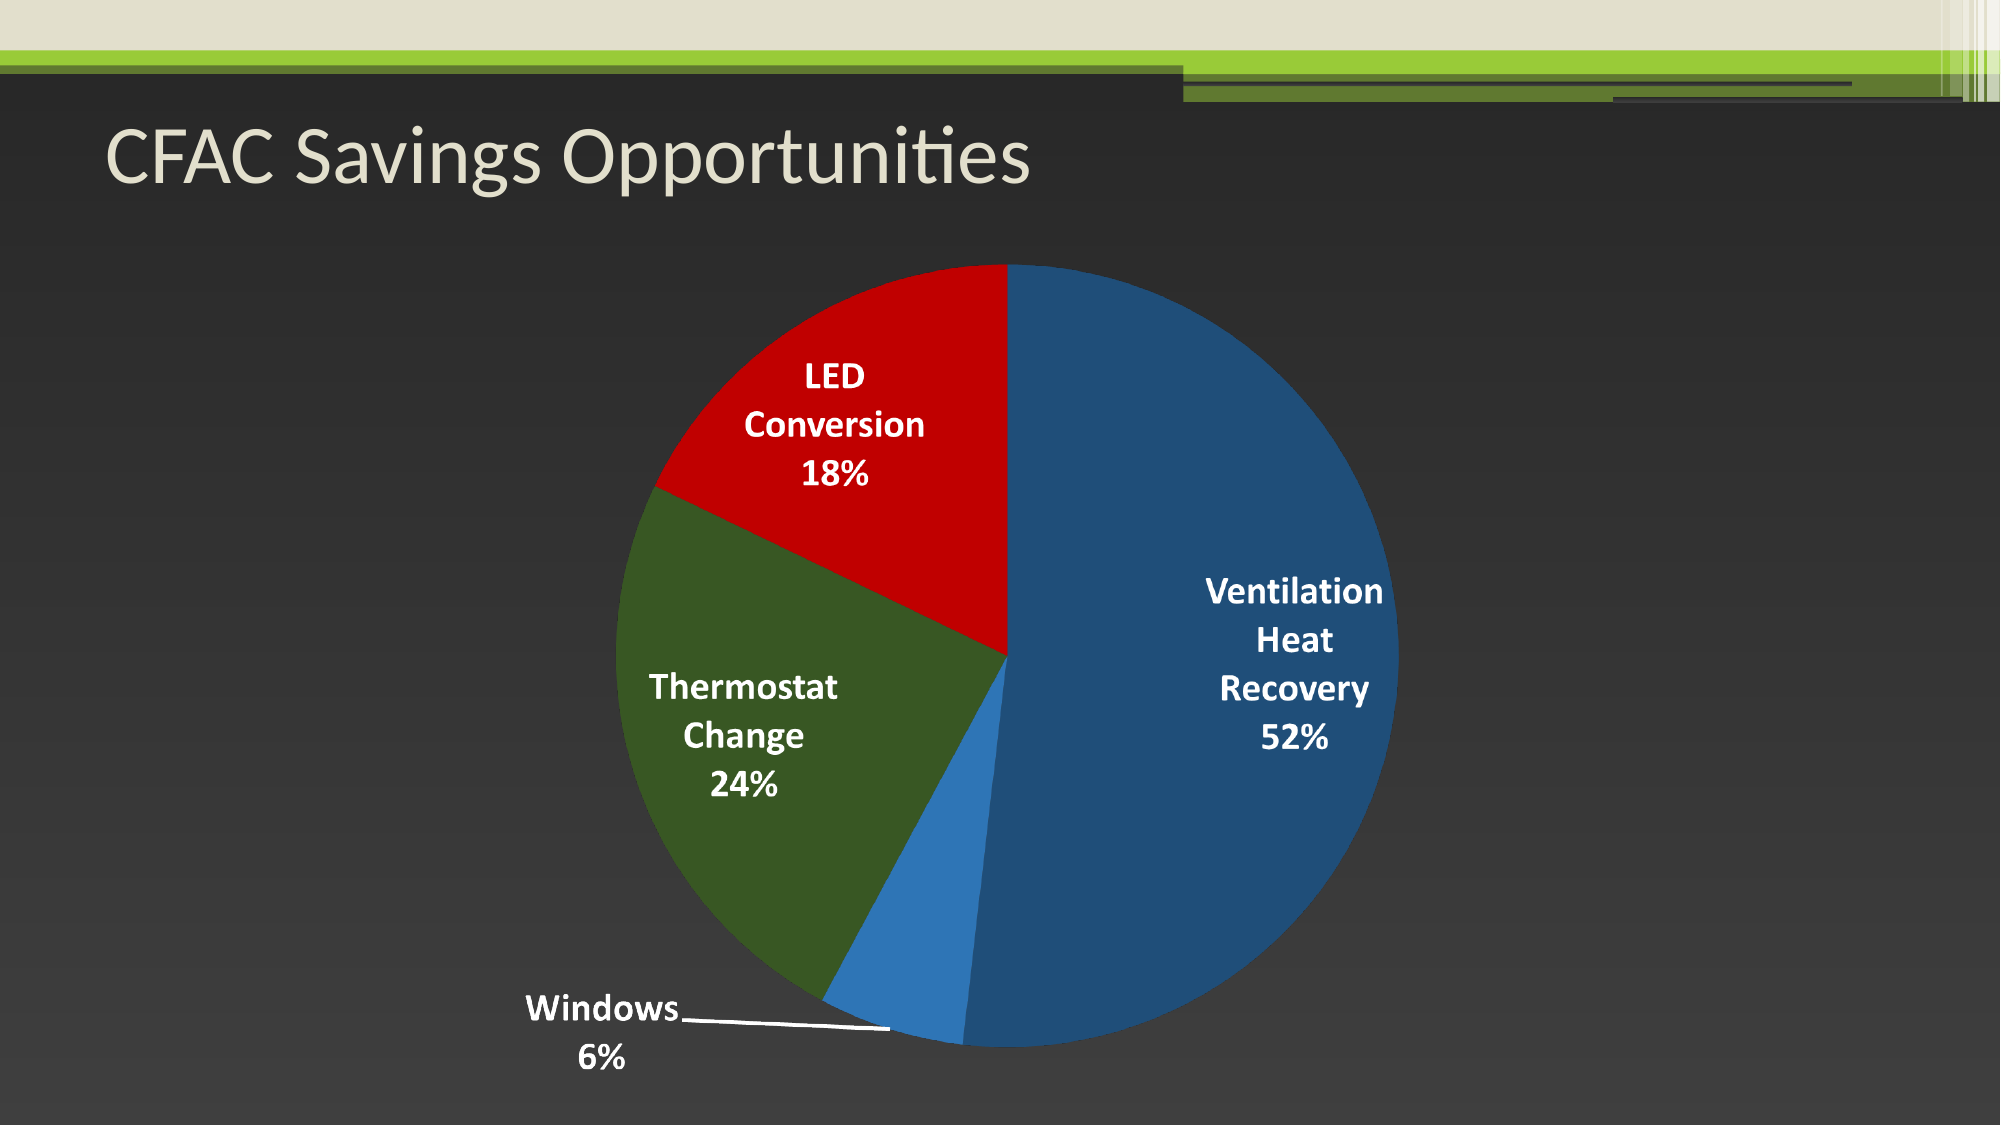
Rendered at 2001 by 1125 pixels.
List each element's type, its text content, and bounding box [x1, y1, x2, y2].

picture [300, 127, 1527, 1108]
title CFAC Savings Opportunities [90, 62, 1891, 238]
